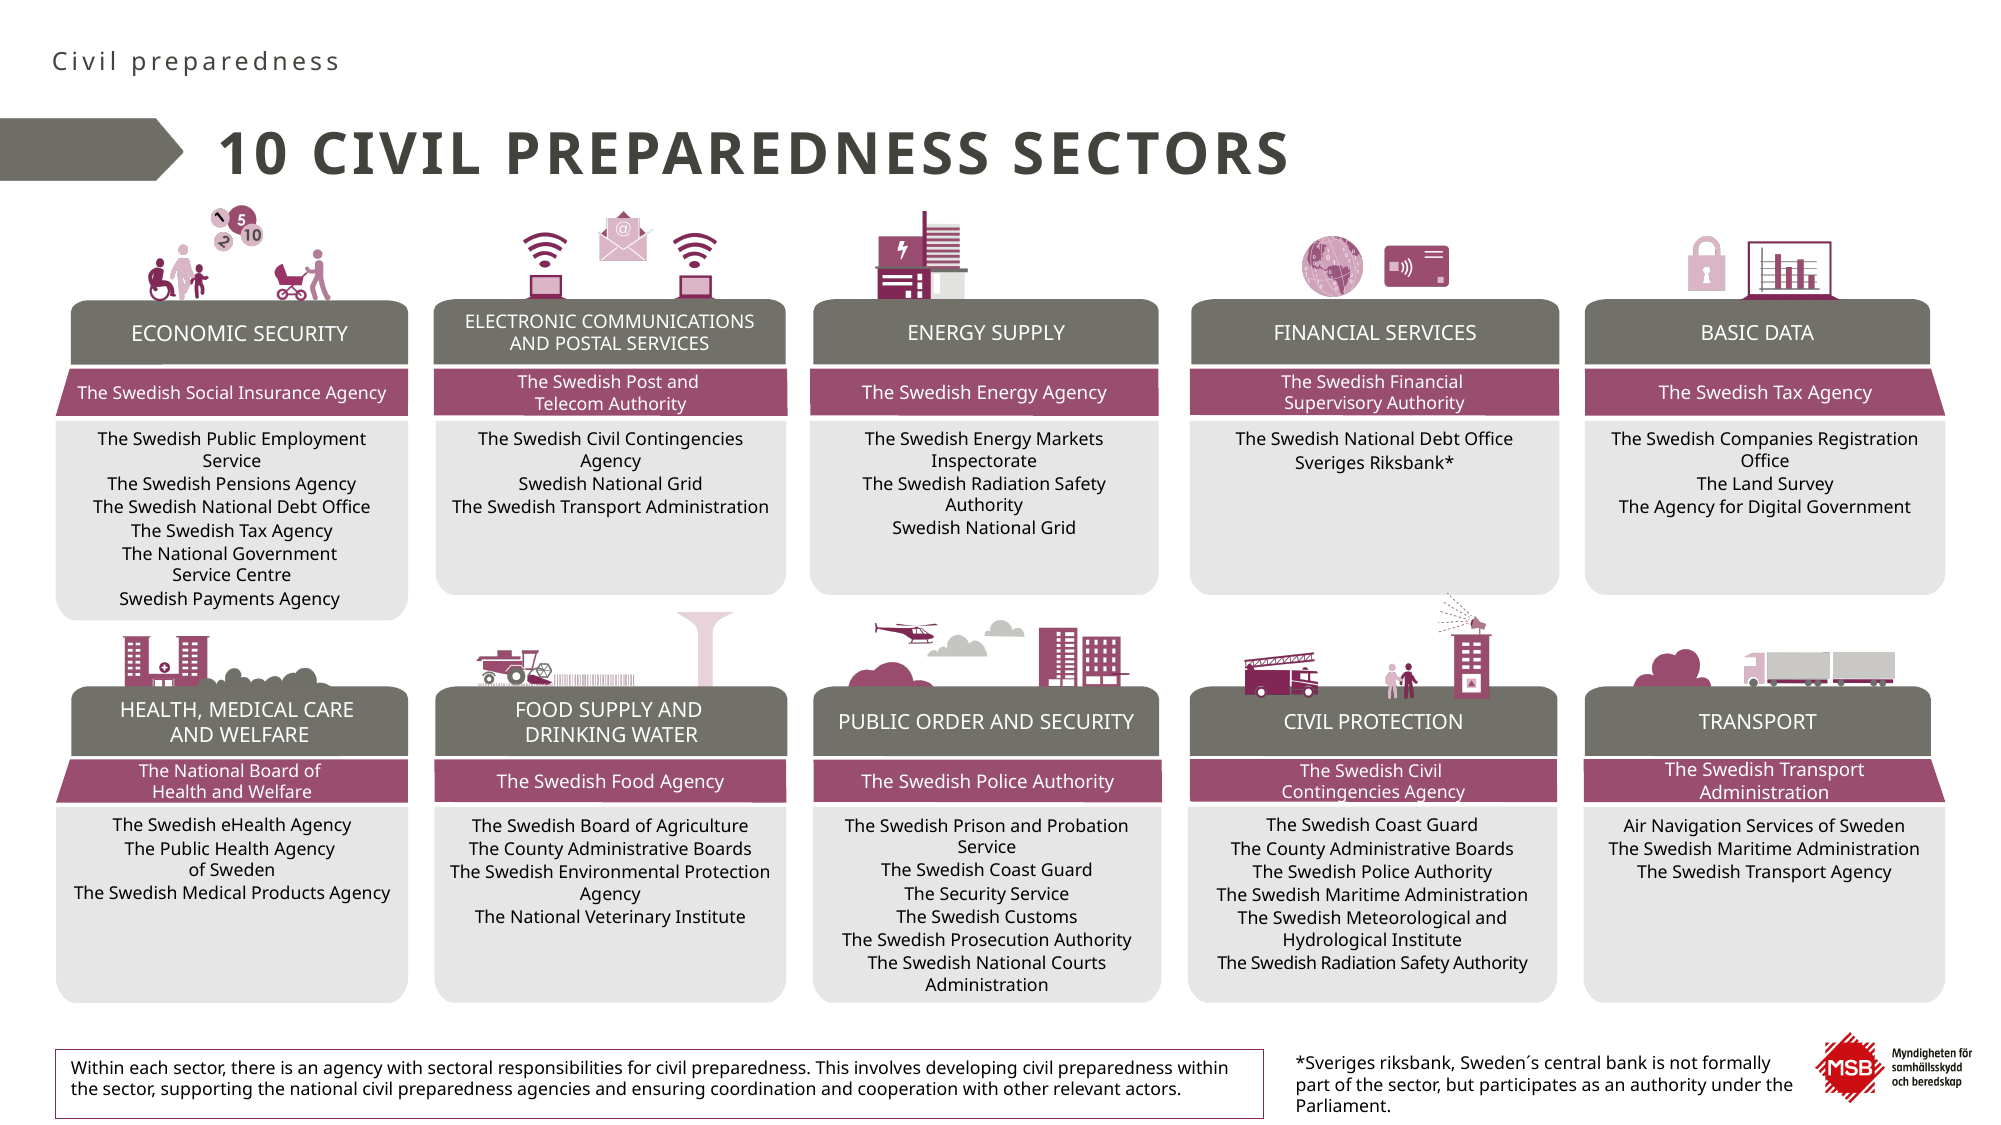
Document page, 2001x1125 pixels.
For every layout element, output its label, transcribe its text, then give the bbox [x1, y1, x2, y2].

text_box ECONOMIC SECURITY [70, 300, 409, 365]
text_box The Swedish Civil Contingencies Agency Swedish National Grid The Swedish Transport Administration [435, 420, 787, 595]
text_box HEALTH, MEDICAL CARE AND WELFARE [71, 686, 409, 757]
picture [0, 0, 353, 315]
picture [1302, 236, 1449, 297]
picture [523, 211, 717, 299]
picture [1815, 1032, 1972, 1103]
text_box The Swedish Public Employment Service The Swedish Pensions Agency The Swedish National Debt Office The Swedish Tax Agency The National Government Service Centre Swedish Payments Agency [55, 420, 409, 621]
text_box FINANCIAL SERVICES [1191, 299, 1560, 365]
text_box The National Board of Health and Welfare [55, 759, 408, 803]
title 10 CIVIL PREPAREDNESS SECTORS [353, 116, 1798, 202]
text_box *Sveriges riksbank, Sweden´s central bank is not formally part of the sector, but participates as an authority under the Parliament. [1280, 1044, 1816, 1124]
text_box The Swedish Police Authority [813, 759, 1163, 803]
picture [846, 620, 1130, 698]
text_box BASIC DATA [1584, 299, 1931, 365]
text_box ELECTRONIC COMMUNICATIONS AND POSTAL SERVICES [433, 299, 786, 365]
picture [1244, 593, 1492, 699]
text_box Air Navigation Services of Sweden The Swedish Maritime Administration The Swedish Transport Agency [1583, 806, 1946, 1003]
picture [1633, 649, 1895, 703]
text_box CIVIL PROTECTION [1189, 686, 1558, 757]
text_box FOOD SUPPLY AND DRINKING WATER [435, 686, 788, 757]
picture [1688, 236, 1841, 300]
text_box The Swedish Financial Supervisory Authority [1189, 368, 1560, 416]
text_box The Swedish Transport Administration [1583, 759, 1946, 803]
text_box The Swedish Board of Agriculture The County Administrative Boards The Swedish Environmental Protection Agency The National Veterinary Institute [434, 806, 787, 1003]
text_box The Swedish Energy Agency [810, 368, 1159, 416]
text_box The Swedish Prison and Probation Service The Swedish Coast Guard The Security Service The Swedish Customs The Swedish Prosecution Authority The Swedish National Courts Administration [812, 806, 1162, 1003]
text_box PUBLIC ORDER AND SECURITY [813, 686, 1160, 757]
text_box The Swedish Tax Agency [1584, 368, 1946, 416]
text_box The Swedish Food Agency [434, 759, 787, 803]
text_box The Swedish Post and Telecom Authority [433, 368, 788, 416]
text_box TRANSPORT [1584, 686, 1931, 757]
picture [476, 612, 733, 689]
text_box The Swedish Energy Markets Inspectorate The Swedish Radiation Safety Authority Swedish National Grid [810, 420, 1159, 595]
text_box The Swedish Companies Registration Office The Land Survey The Agency for Digital Government [1584, 420, 1946, 595]
picture [122, 636, 334, 699]
text_box The Swedish Civil Contingencies Agency [1189, 759, 1558, 803]
text_box The Swedish National Debt Office Sveriges Riksbank* [1189, 420, 1560, 595]
picture [875, 211, 968, 300]
text_box The Swedish Coast Guard The County Administrative Boards The Swedish Police Authority The Swedish Maritime Administration The Swedish Meteorological and Hydrological Institute The Swedish Radiation Safety Authority [1187, 806, 1558, 1003]
text_box Within each sector, there is an agency with sectoral responsibilities for civil preparedness. This involves developing civil preparedness within the sector, supporting the national civil preparedness agencies and ensuring coordination and cooperation with other relevant actors. [55, 1049, 1264, 1119]
text_box ENERGY SUPPLY [813, 299, 1159, 365]
text_box The Swedish eHealth Agency The Public Health Agency of Sweden The Swedish Medical Products Agency [56, 806, 409, 1003]
text_box The Swedish Social Insurance Agency [55, 368, 409, 416]
